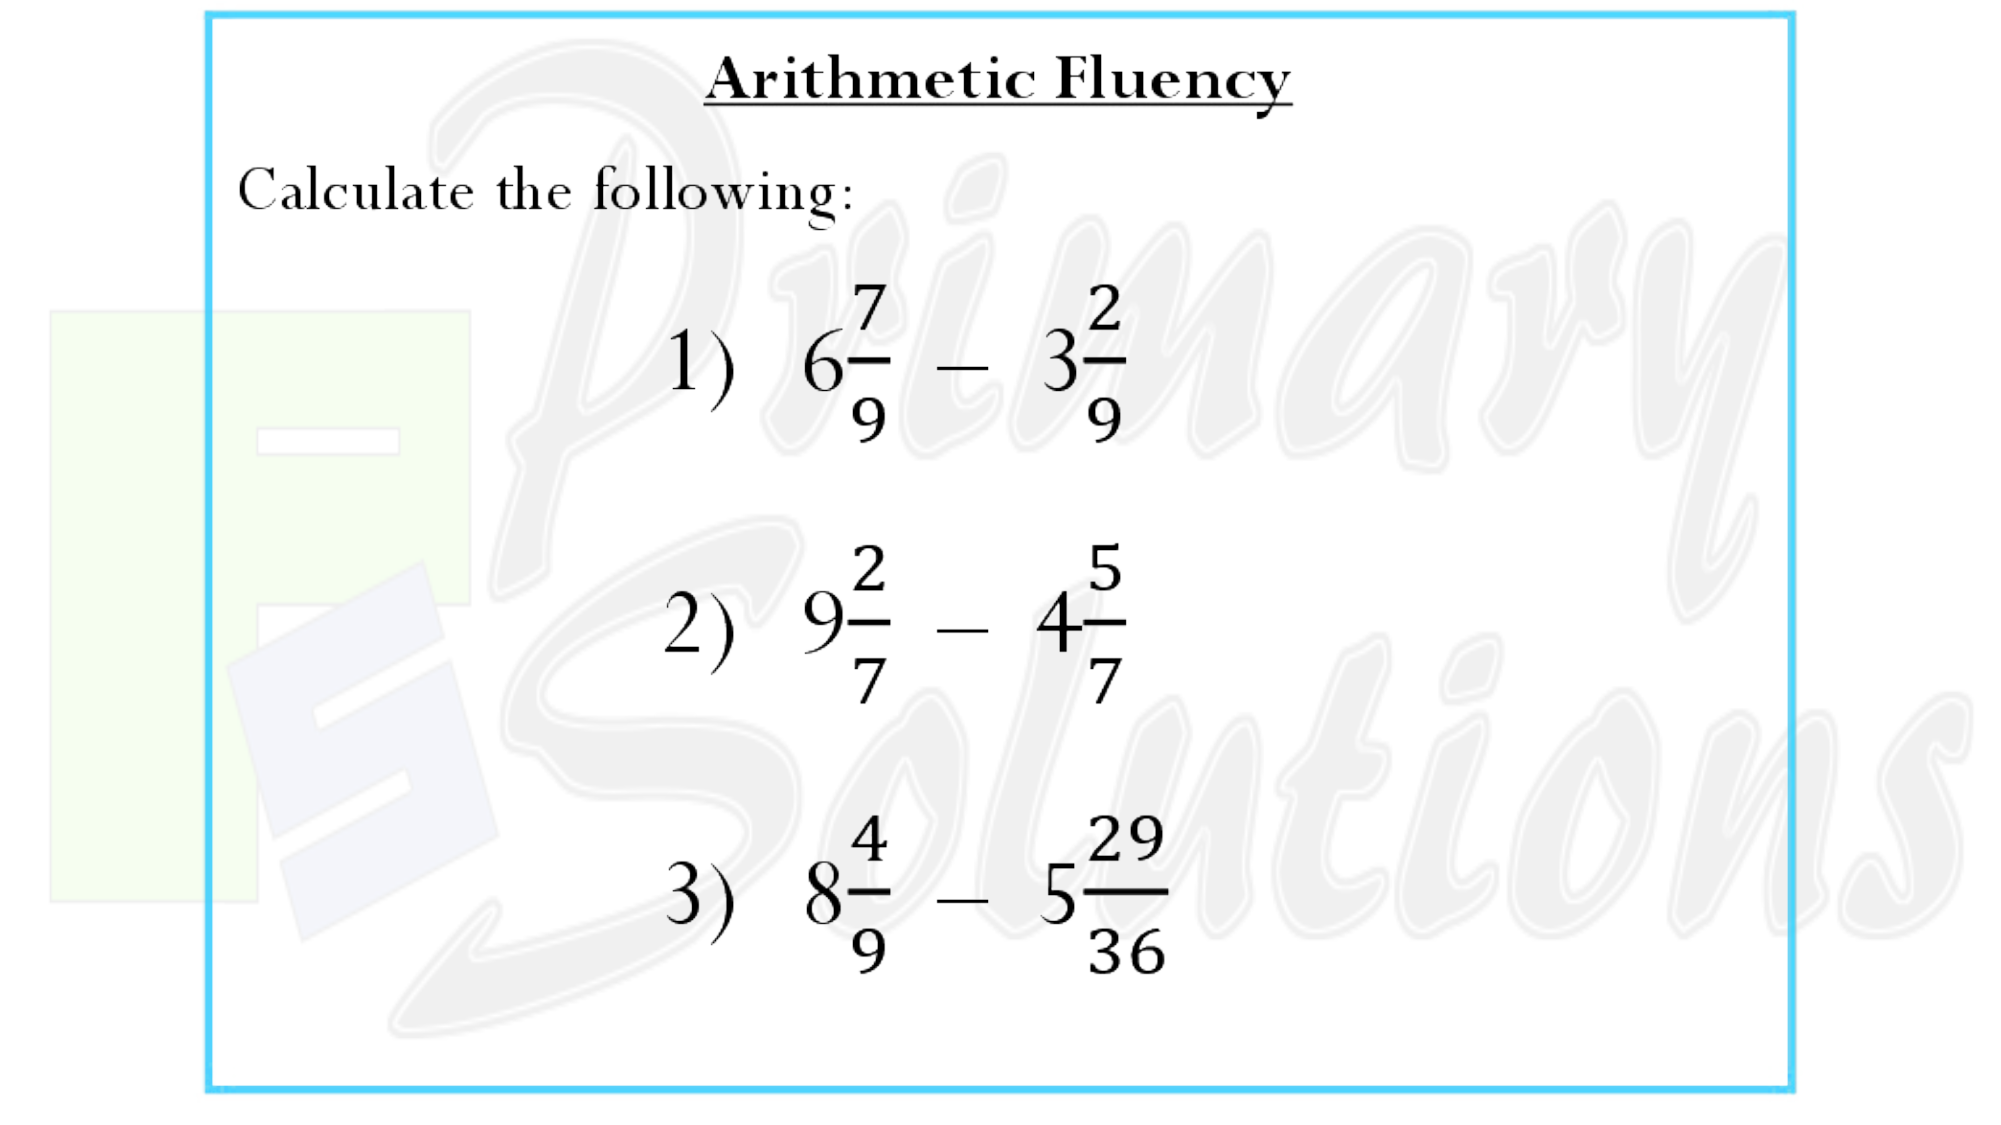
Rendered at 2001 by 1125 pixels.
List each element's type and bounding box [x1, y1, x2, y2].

picture [179, 0, 1804, 1103]
